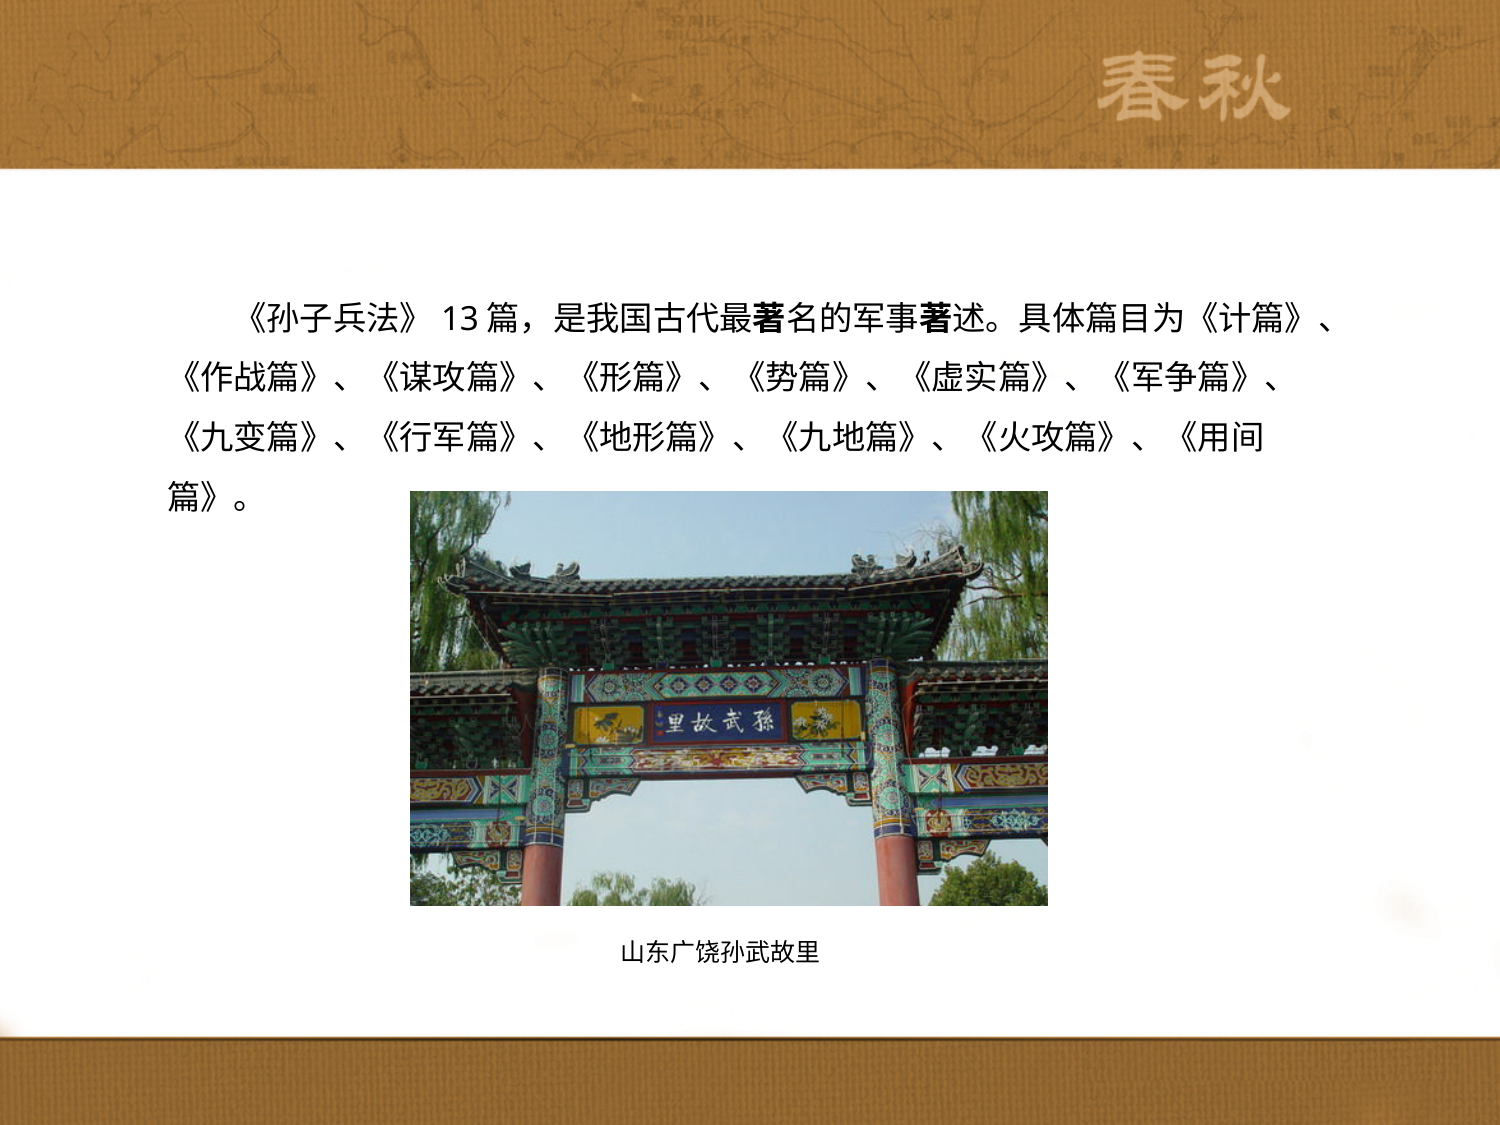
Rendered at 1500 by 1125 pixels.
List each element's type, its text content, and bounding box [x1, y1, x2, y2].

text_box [409, 491, 1049, 975]
text_box 《孙子兵法》13篇，是我国古代最著名的军事著述。具体篇目为《计篇》、《作战篇》、《谋攻篇》、《形篇》、《势篇》、《虚实篇》、《军争篇》、《九变篇》、《行军篇》、《地形篇》、《九地篇》、《火攻篇》、《用间篇》。 [152, 269, 1369, 524]
picture [0, 0, 1500, 1125]
